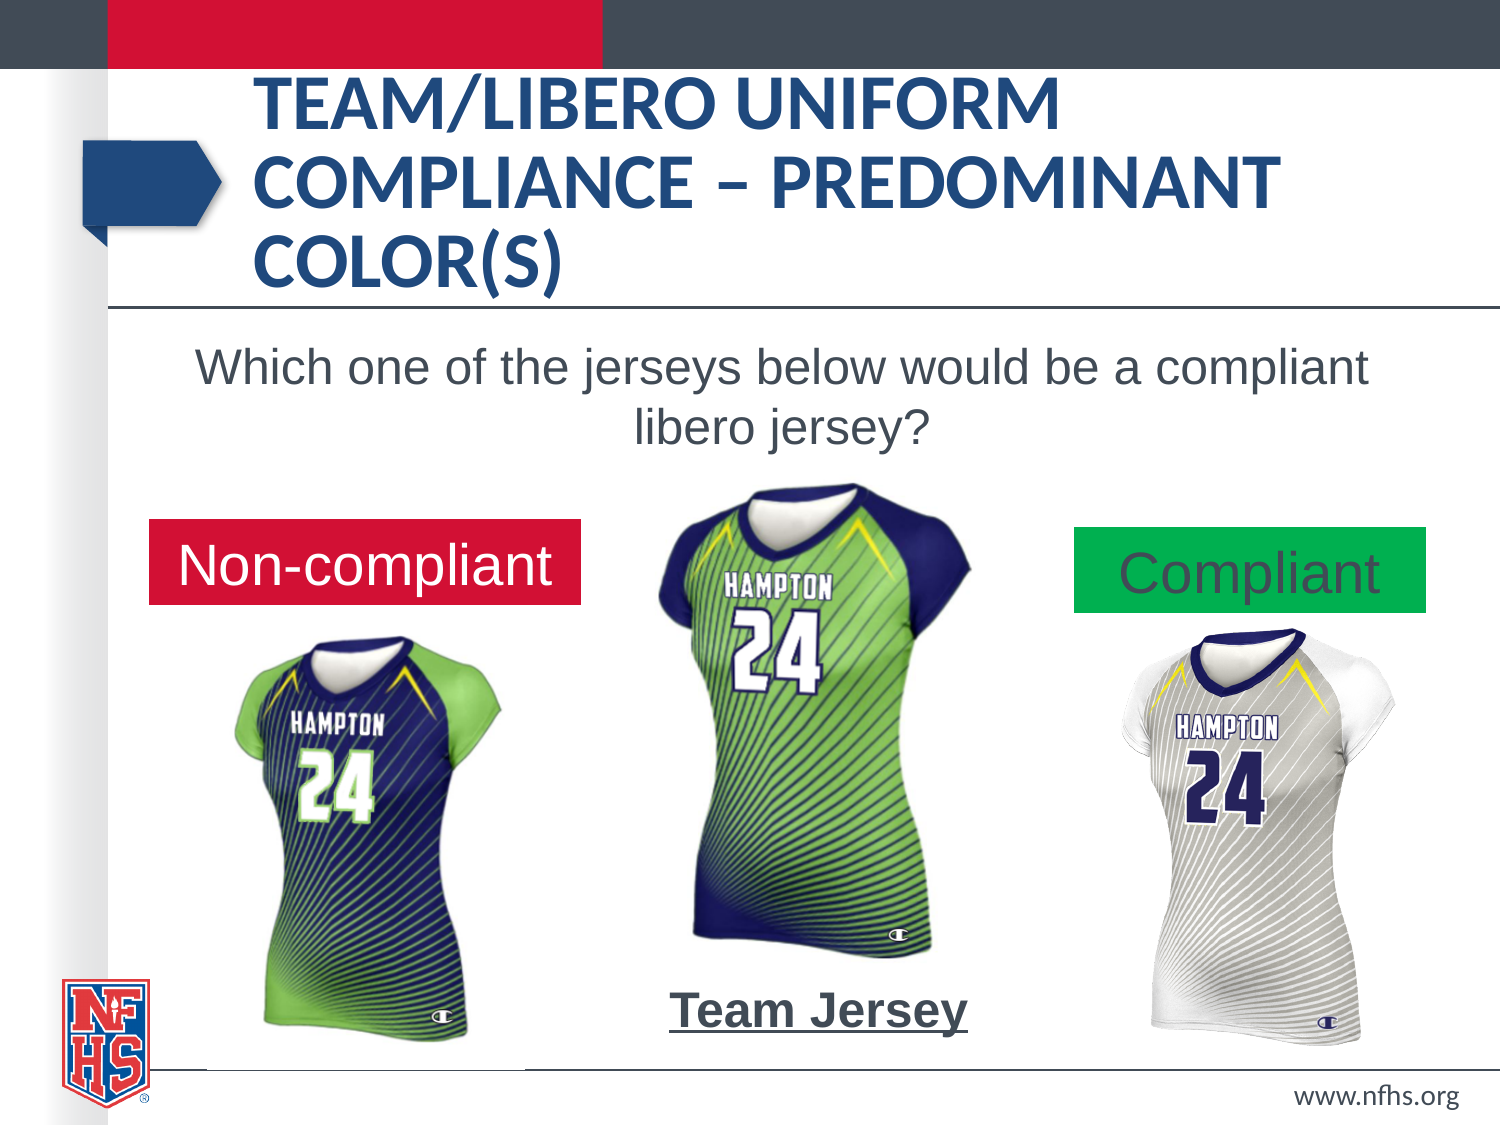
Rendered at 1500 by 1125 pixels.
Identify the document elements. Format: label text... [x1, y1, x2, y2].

text_box Which one of the jerseys below would be a compliant libero jersey? [161, 327, 1404, 463]
footer www.nfhs.org [1229, 1069, 1475, 1119]
title Team/Libero Uniform Compliance – Predominant color(s) [238, 85, 1473, 285]
picture [206, 608, 525, 1070]
picture [62, 979, 150, 1109]
text_box Non-compliant [149, 519, 581, 605]
text_box Compliant [1074, 527, 1426, 613]
picture [622, 463, 1005, 984]
picture [1049, 628, 1467, 1046]
text_box Team Jersey [645, 993, 992, 1045]
